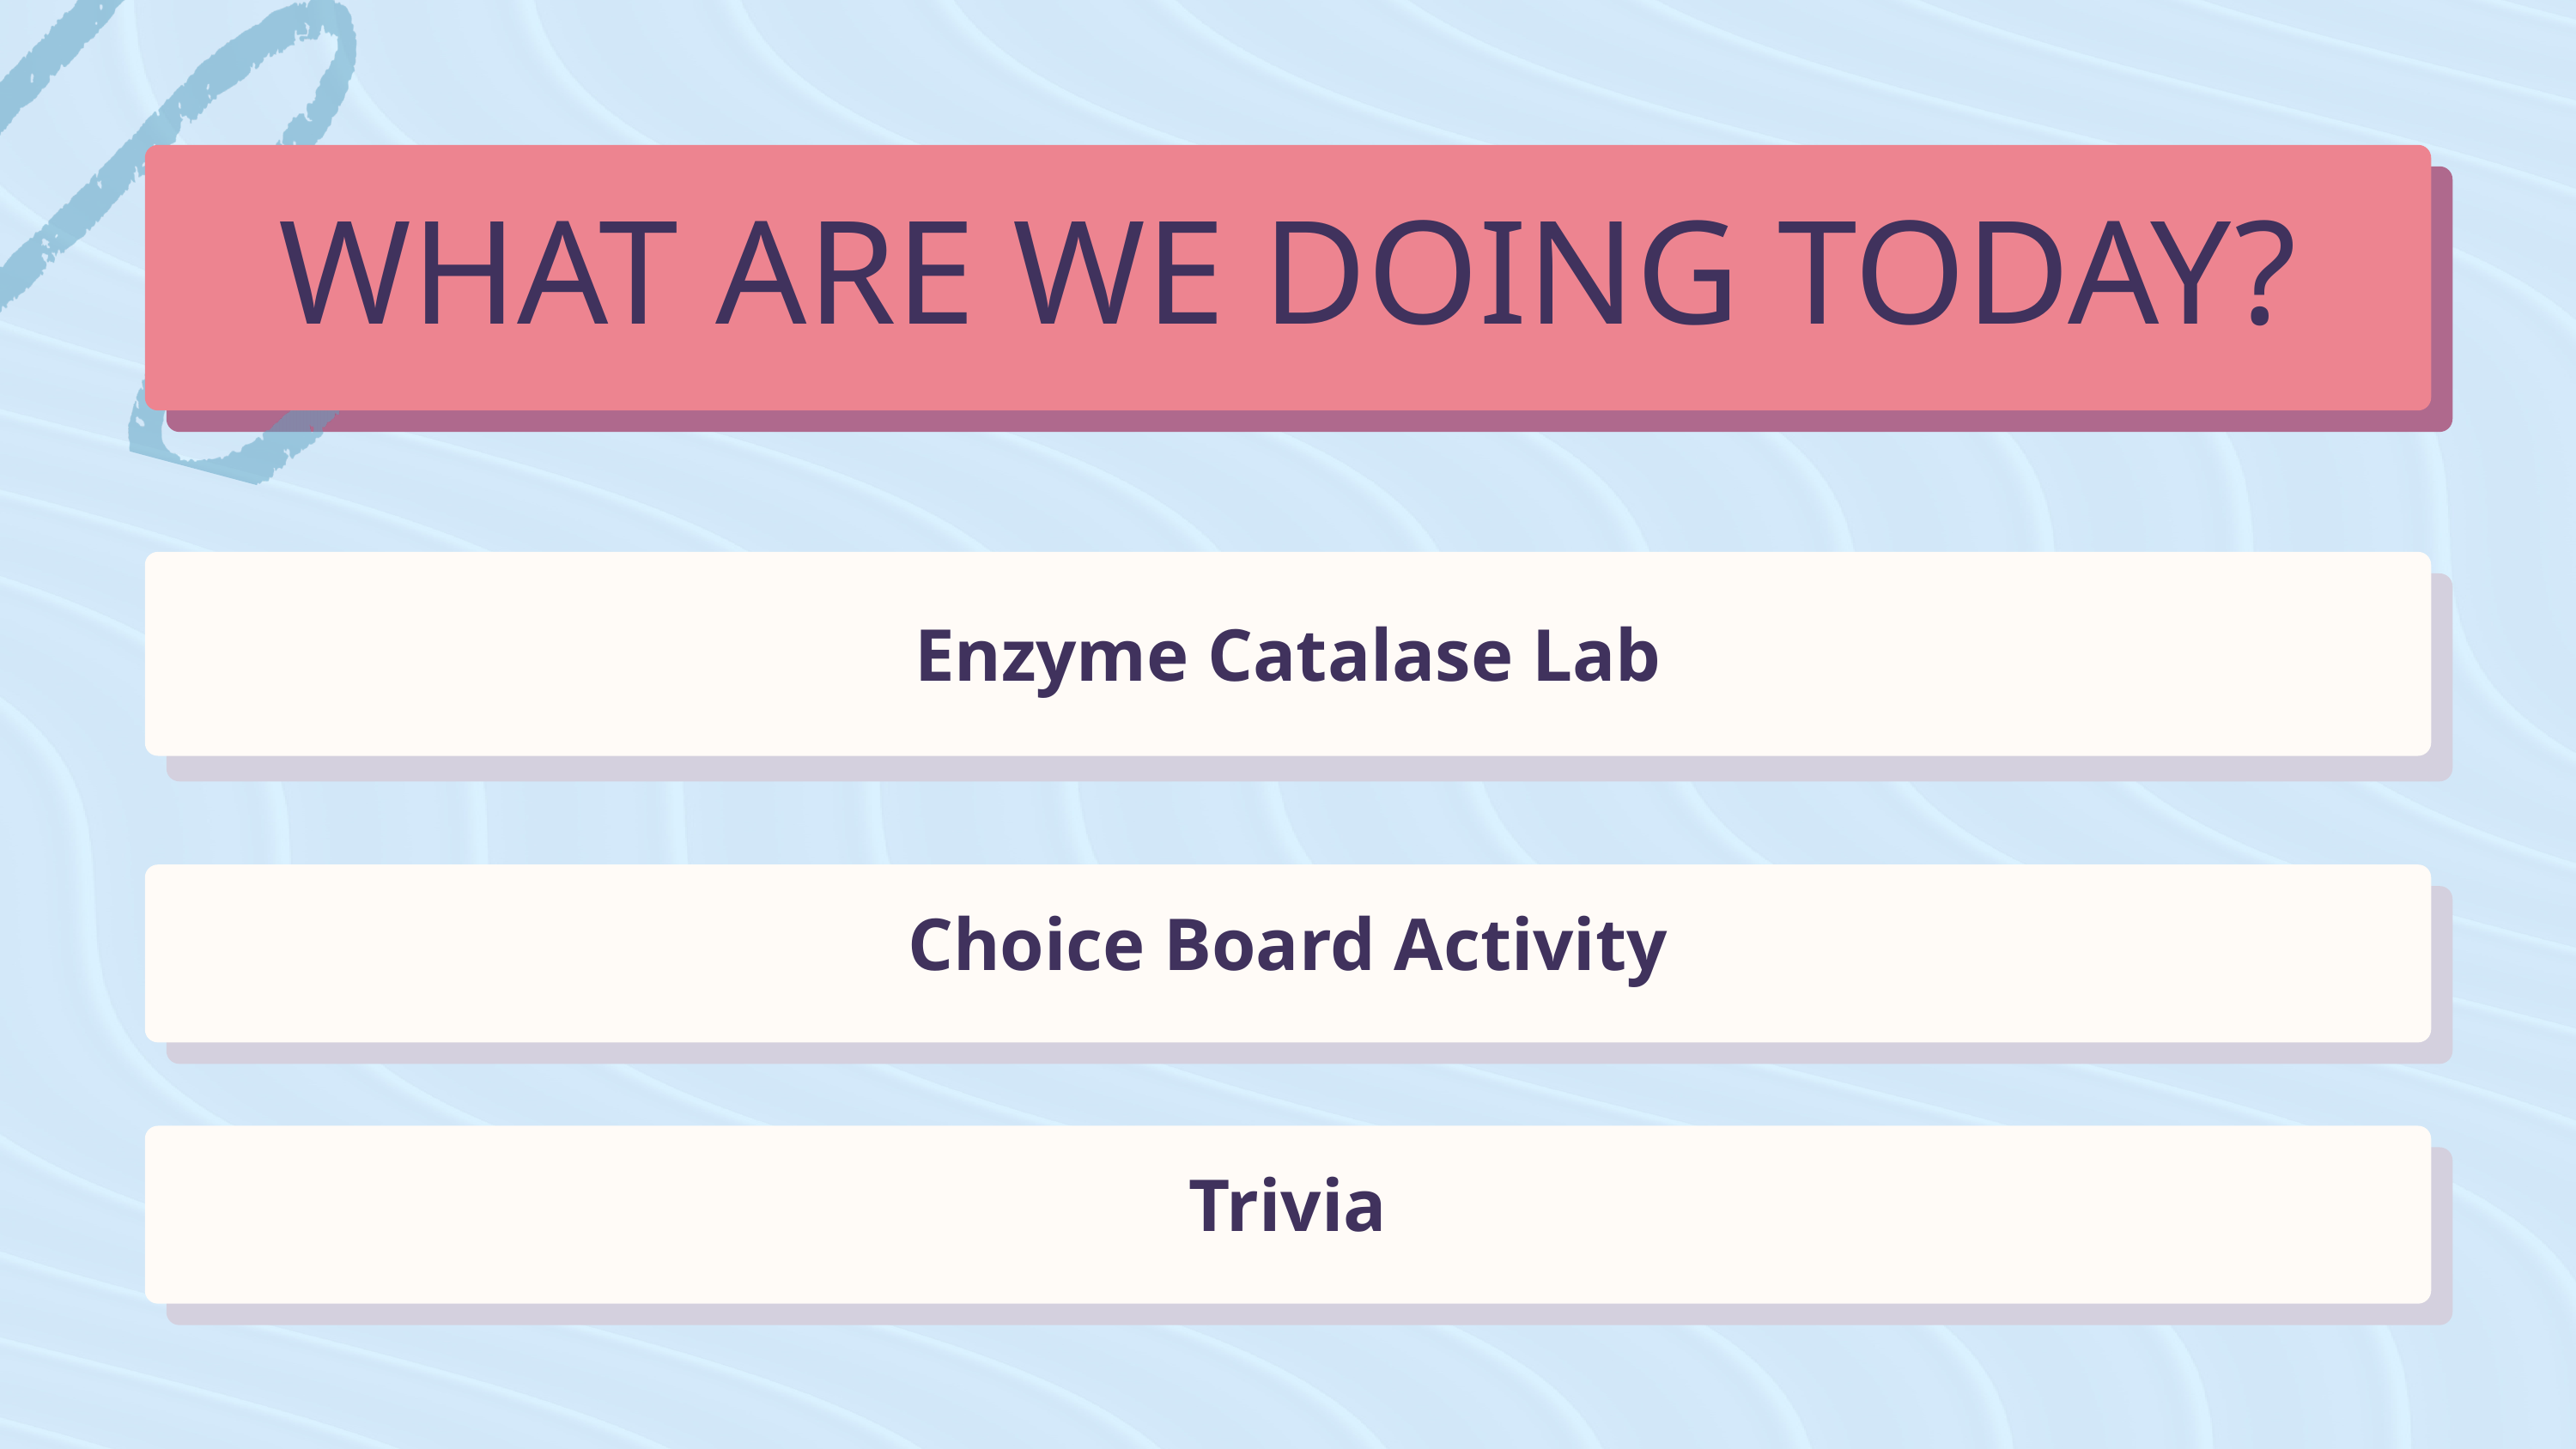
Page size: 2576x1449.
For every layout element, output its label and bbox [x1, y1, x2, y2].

text_box [166, 166, 2453, 433]
text_box [166, 885, 2453, 1064]
text_box [144, 1125, 2432, 1304]
text_box [0, 0, 2576, 1449]
text_box [144, 551, 2432, 756]
text_box [144, 864, 2432, 1043]
text_box [166, 573, 2453, 782]
text_box [0, 0, 483, 510]
text_box [166, 1147, 2453, 1325]
text_box [144, 144, 2432, 411]
